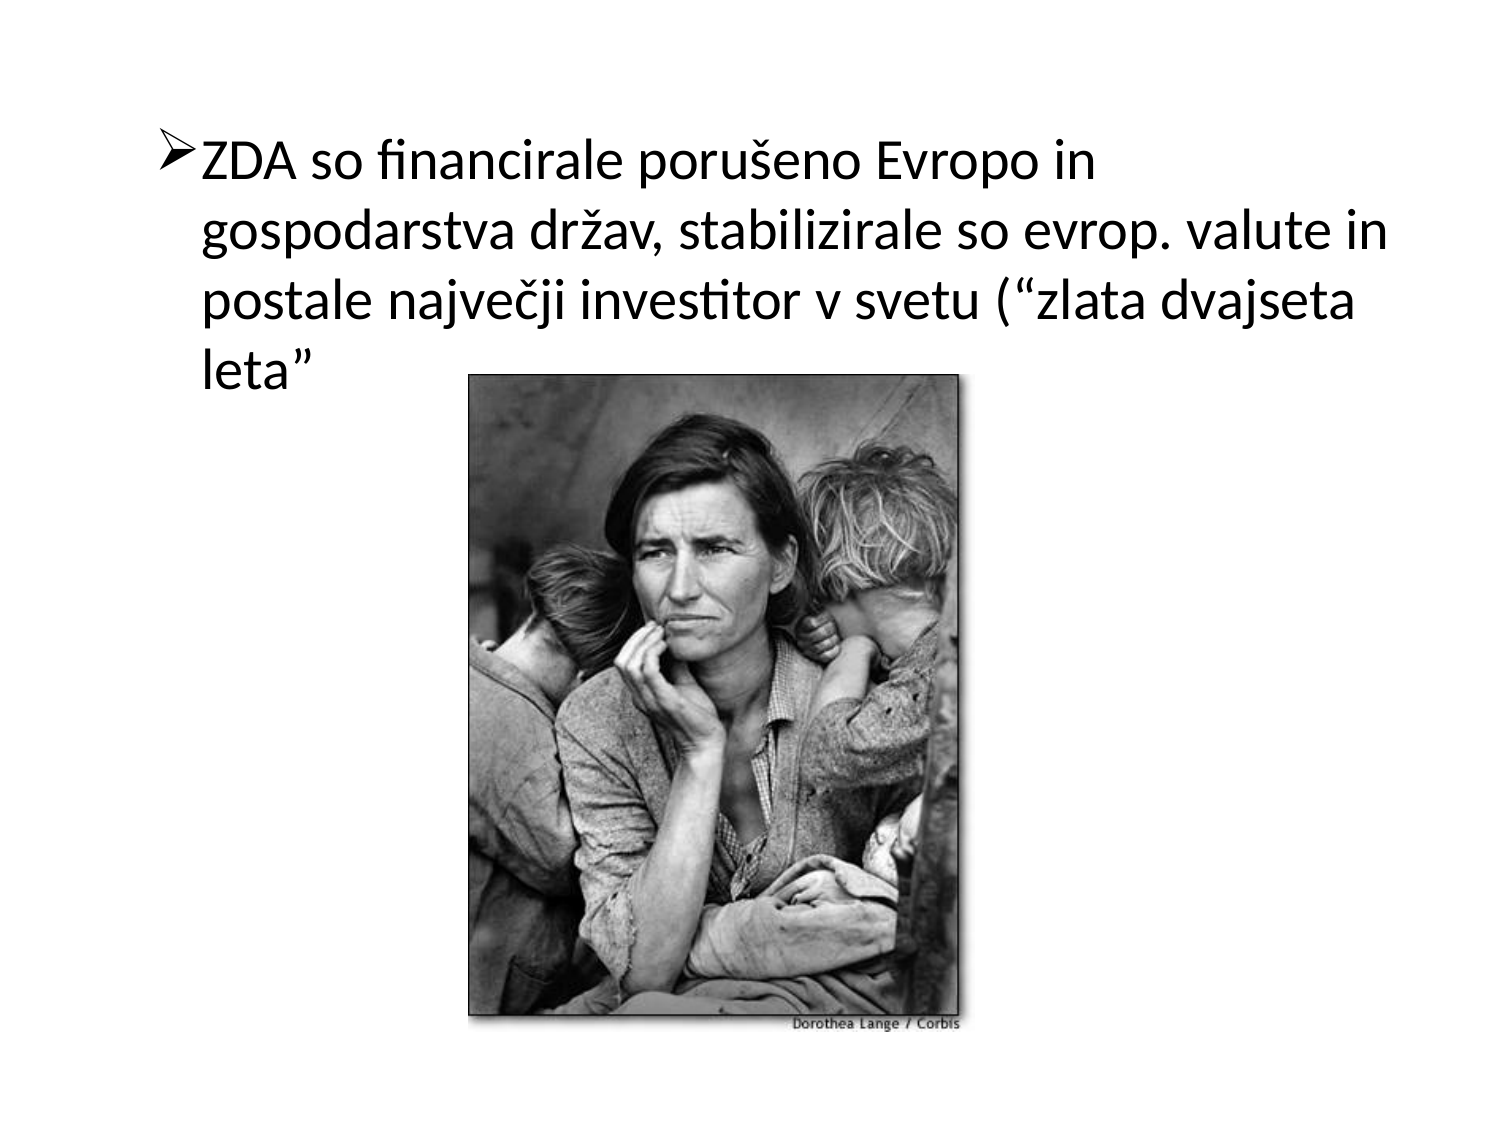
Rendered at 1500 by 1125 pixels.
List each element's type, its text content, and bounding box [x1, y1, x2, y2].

picture [468, 374, 975, 1032]
list ZDA so financirale porušeno Evropo in gospodarstva držav, stabilizirale so evrop. valute in postale največji investitor v svetu (“zlata dvajseta leta” [64, 113, 1415, 856]
